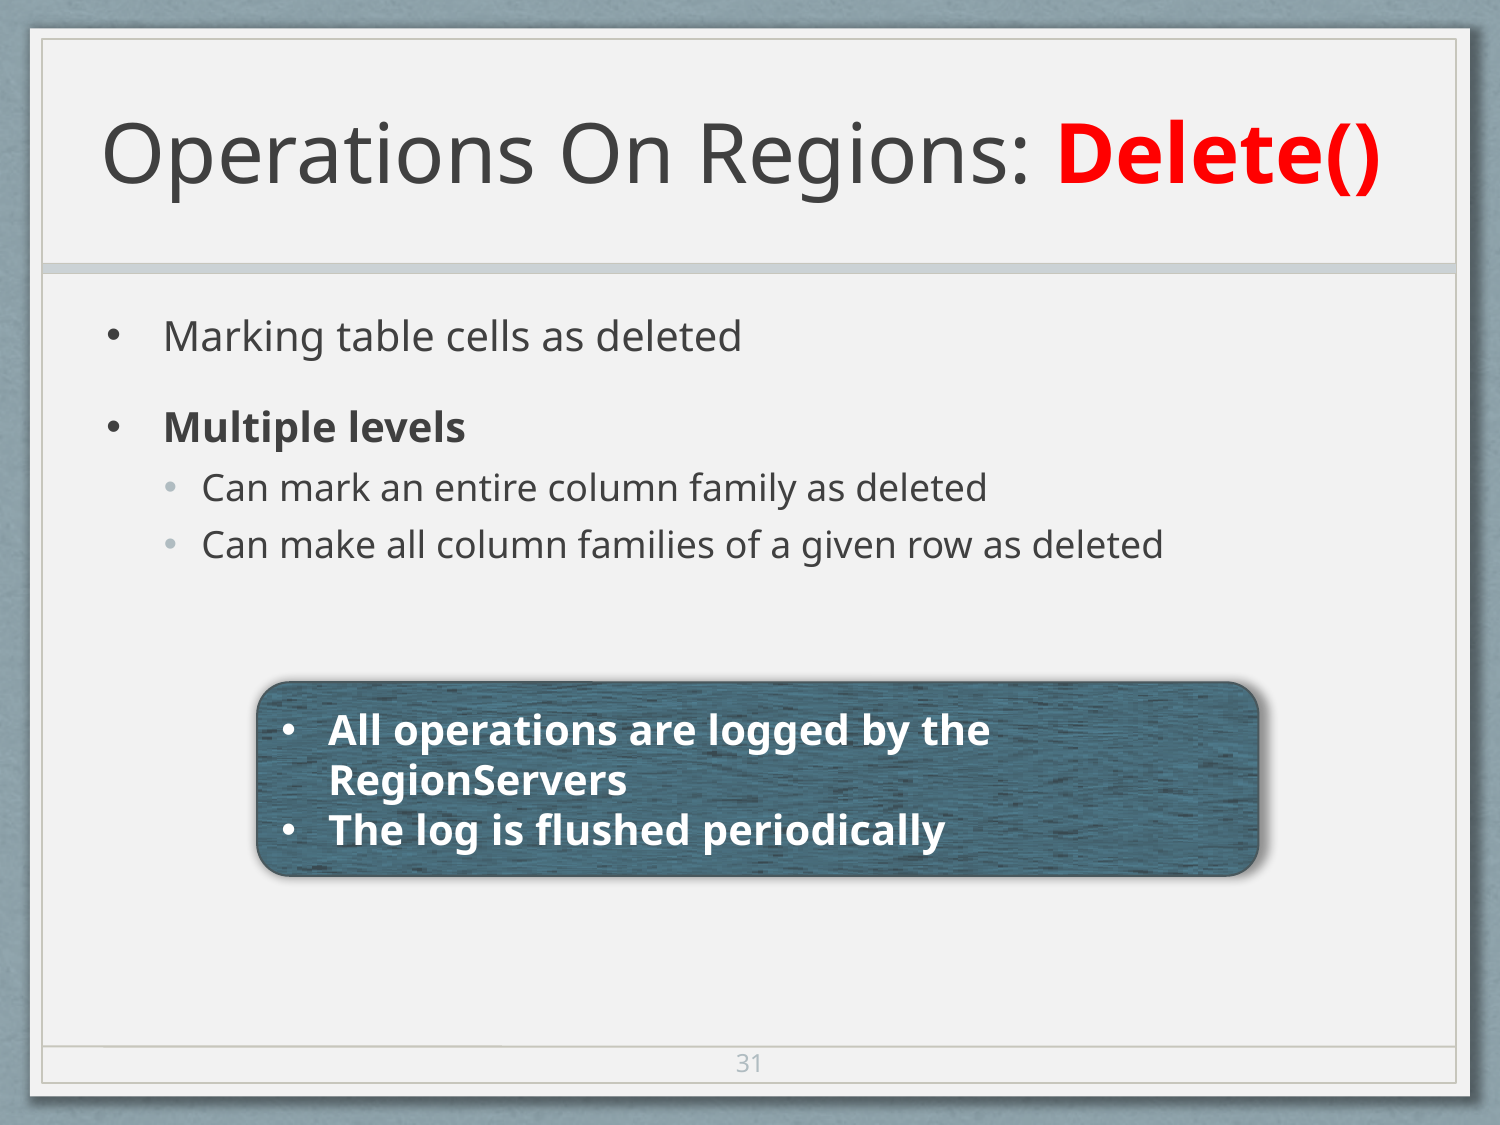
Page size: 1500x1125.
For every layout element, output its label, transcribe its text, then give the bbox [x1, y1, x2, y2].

text_box All operations are logged by the RegionServers The log is flushed periodically [256, 681, 1260, 877]
list Marking table cells as deleted Multiple levels Can mark an entire column family as deleted Can make all column families of a given row as deleted [91, 301, 1353, 683]
title Operations On Regions: Delete() [65, 40, 1418, 260]
slide_number 31 [687, 1042, 813, 1088]
